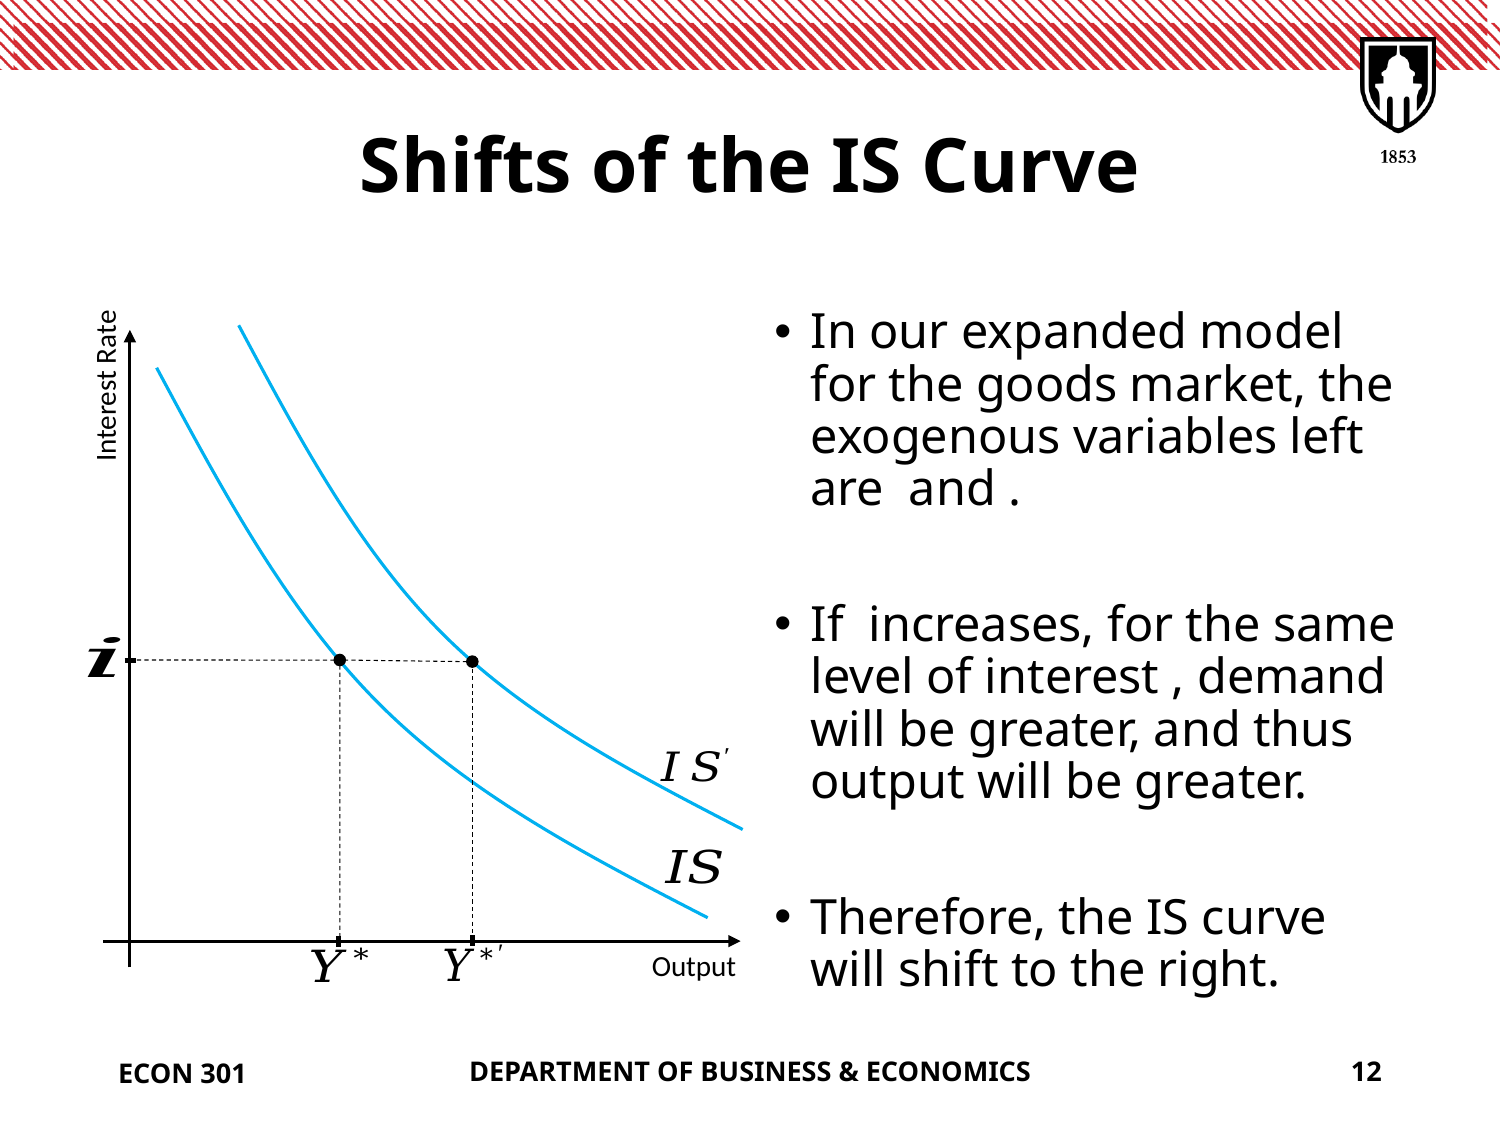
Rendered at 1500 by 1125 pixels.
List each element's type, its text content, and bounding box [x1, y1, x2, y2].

slide_number 12 [1059, 1042, 1397, 1103]
text_box [333, 653, 346, 667]
footer DEPARTMENT OF BUSINESS & ECONOMICS [277, 1042, 1059, 1103]
text_box [328, 649, 449, 659]
text_box [342, 662, 472, 783]
picture [0, 0, 1500, 163]
text_box Output [637, 939, 752, 990]
text_box [473, 683, 709, 919]
title Shifts of the IS Curve [103, 59, 1397, 278]
text_box [237, 324, 744, 831]
text_box [155, 367, 438, 648]
text_box [466, 655, 479, 668]
slide_number ECON 301 [103, 1042, 277, 1103]
text_box Interest Rate [79, 295, 130, 477]
